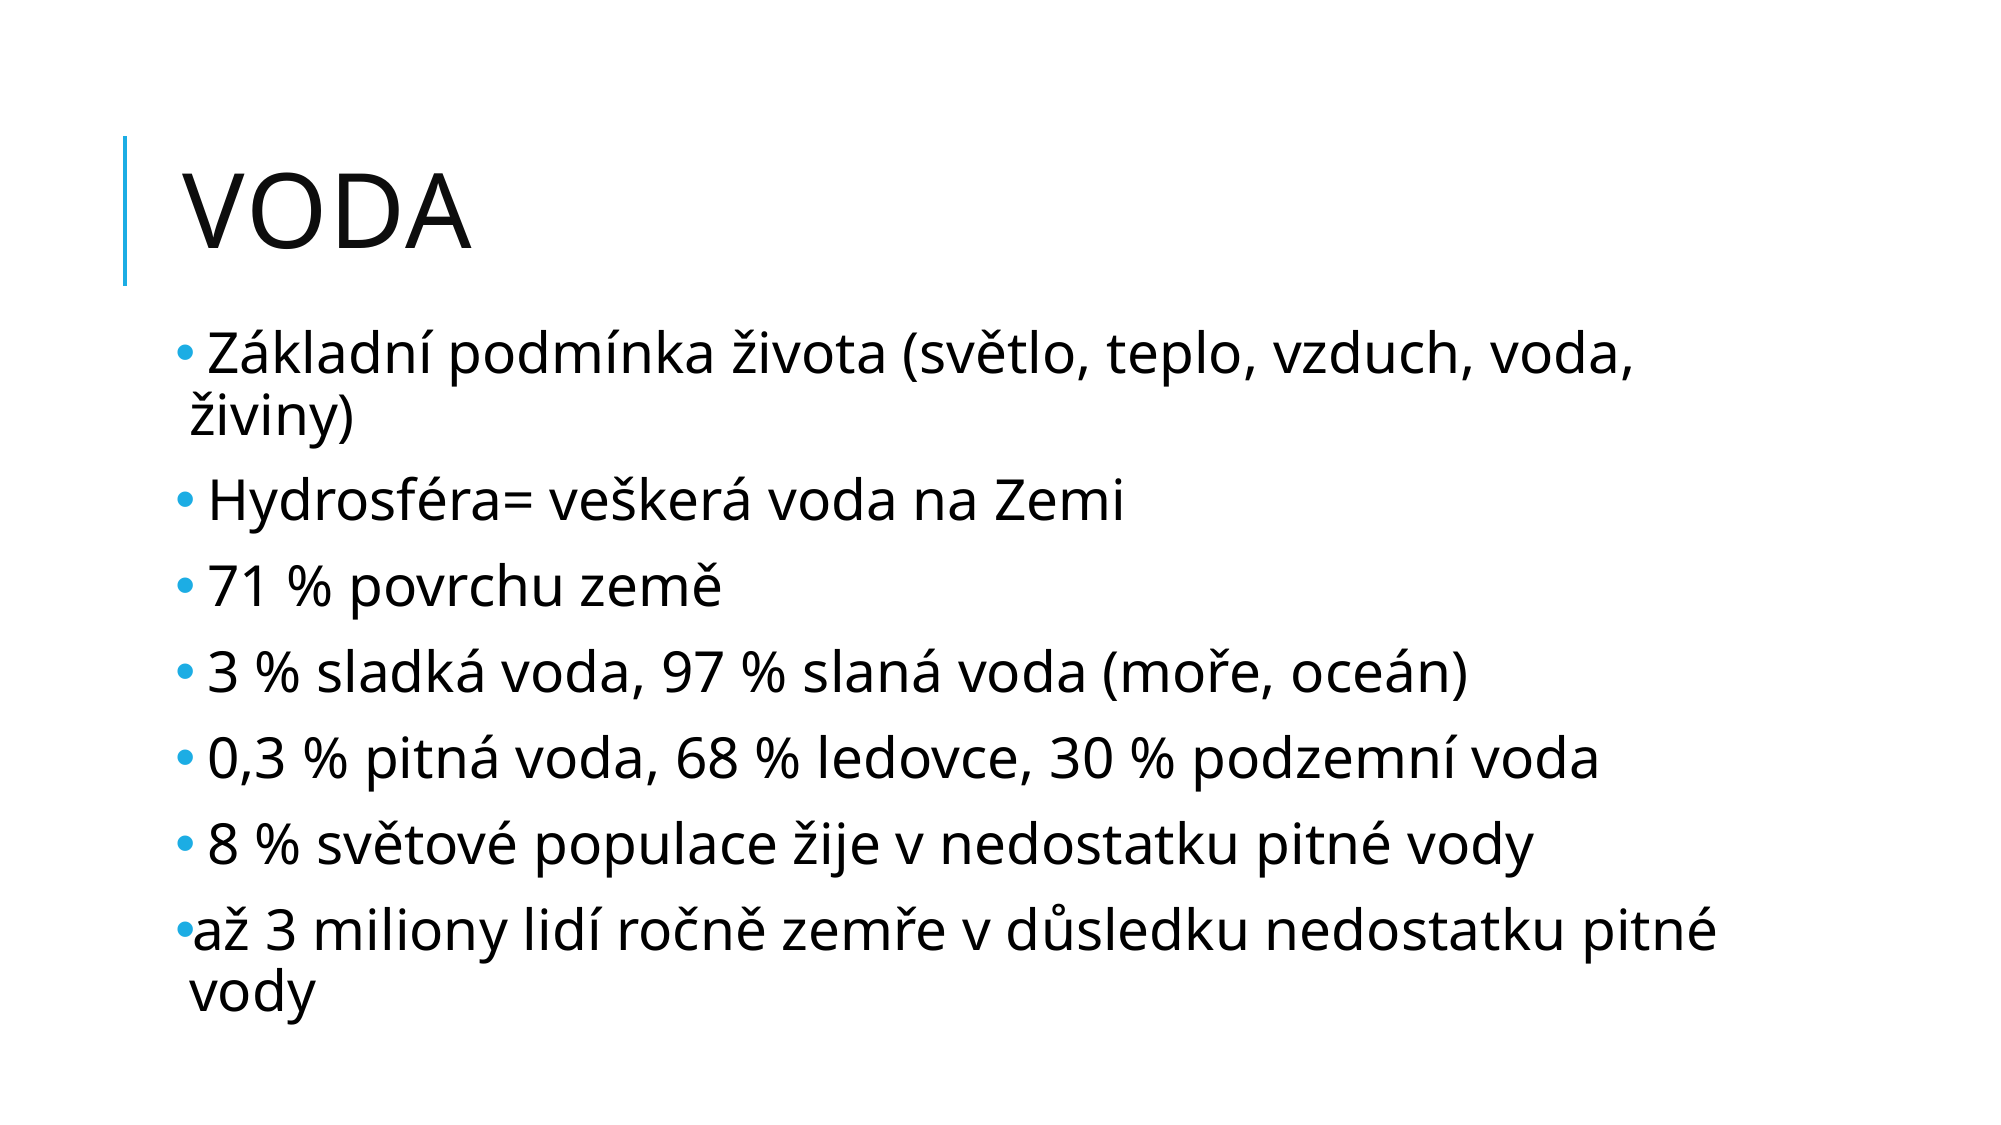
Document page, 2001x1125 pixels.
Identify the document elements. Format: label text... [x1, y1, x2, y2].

list Základní podmínka života (světlo, teplo, vzduch, voda, živiny) Hydrosféra= veškerá voda na Zemi 71 % povrchu země 3 % sladká voda, 97 % slaná voda (moře, oceán) 0,3 % pitná voda, 68 % ledovce, 30 % podzemní voda 8 % světové populace žije v nedostatku pitné vody až 3 miliony lidí ročně zemře v důsledku nedostatku pitné vody [168, 317, 1763, 1035]
title Voda [168, 96, 1763, 317]
